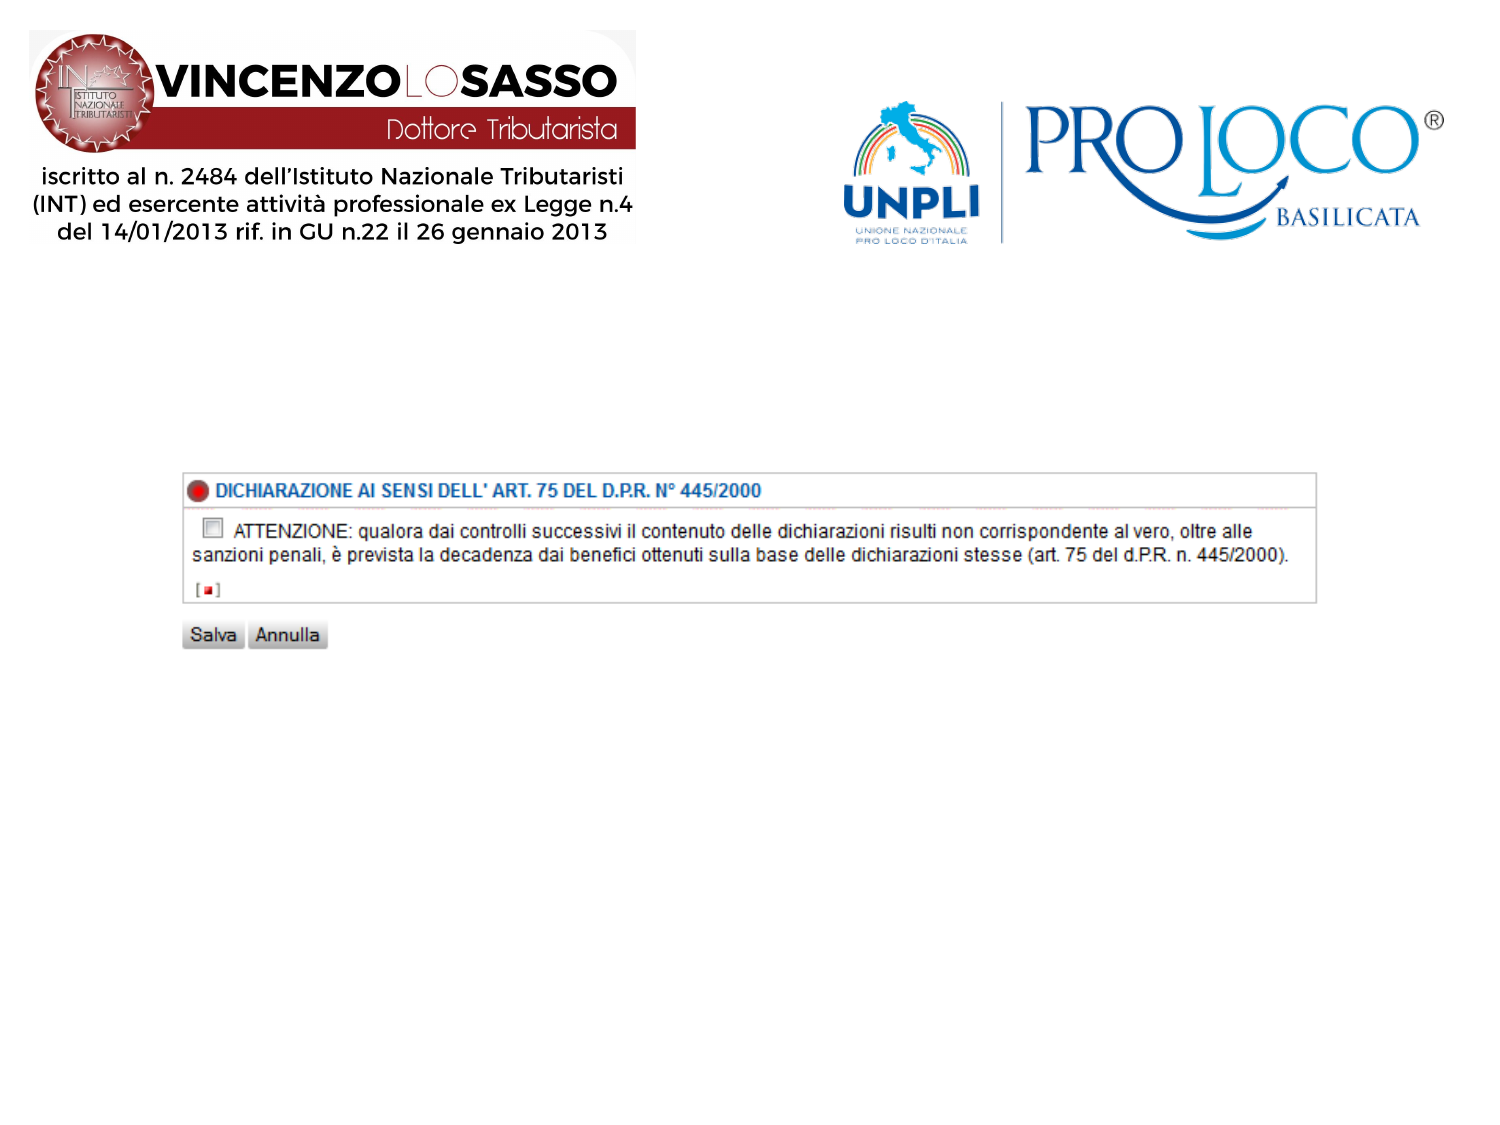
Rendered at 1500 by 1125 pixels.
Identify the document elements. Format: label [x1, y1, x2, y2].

picture [29, 30, 637, 244]
picture [844, 101, 1444, 244]
picture [167, 470, 1333, 655]
